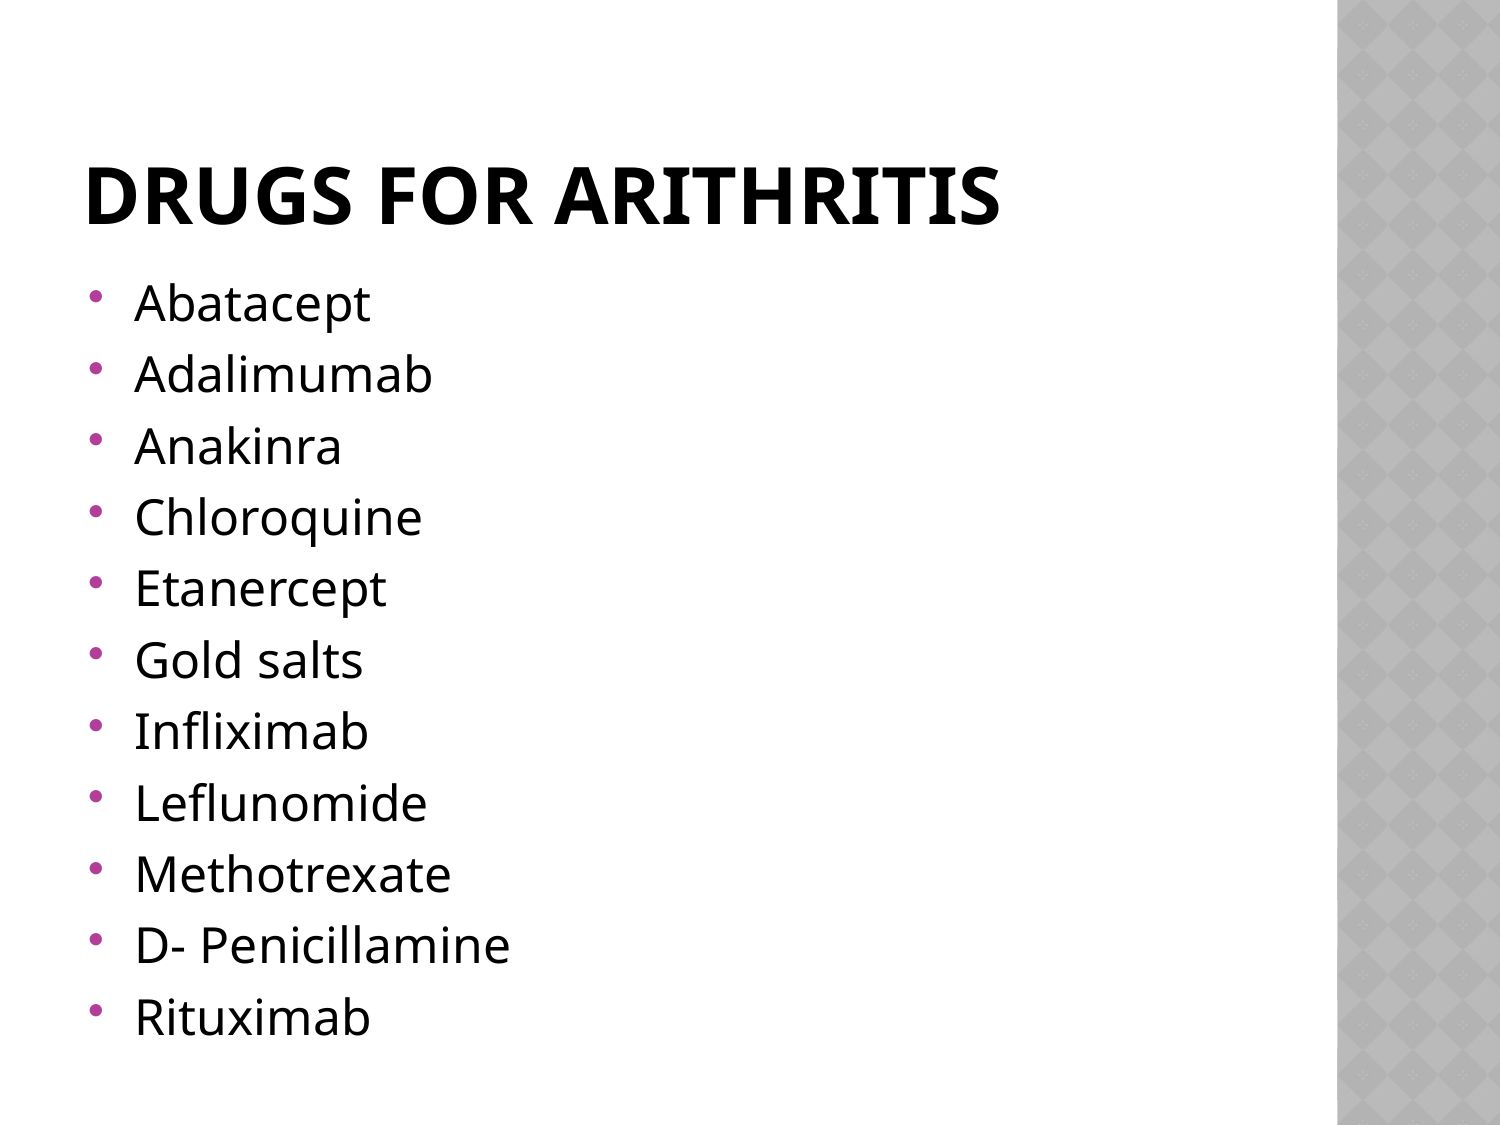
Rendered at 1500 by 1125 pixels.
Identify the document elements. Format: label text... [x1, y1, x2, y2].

title Drugs for arithritis [75, 52, 1263, 240]
list Abatacept Adalimumab Anakinra Chloroquine Etanercept Gold salts Infliximab Leflunomide Methotrexate D- Penicillamine Rituximab [75, 264, 1263, 1059]
